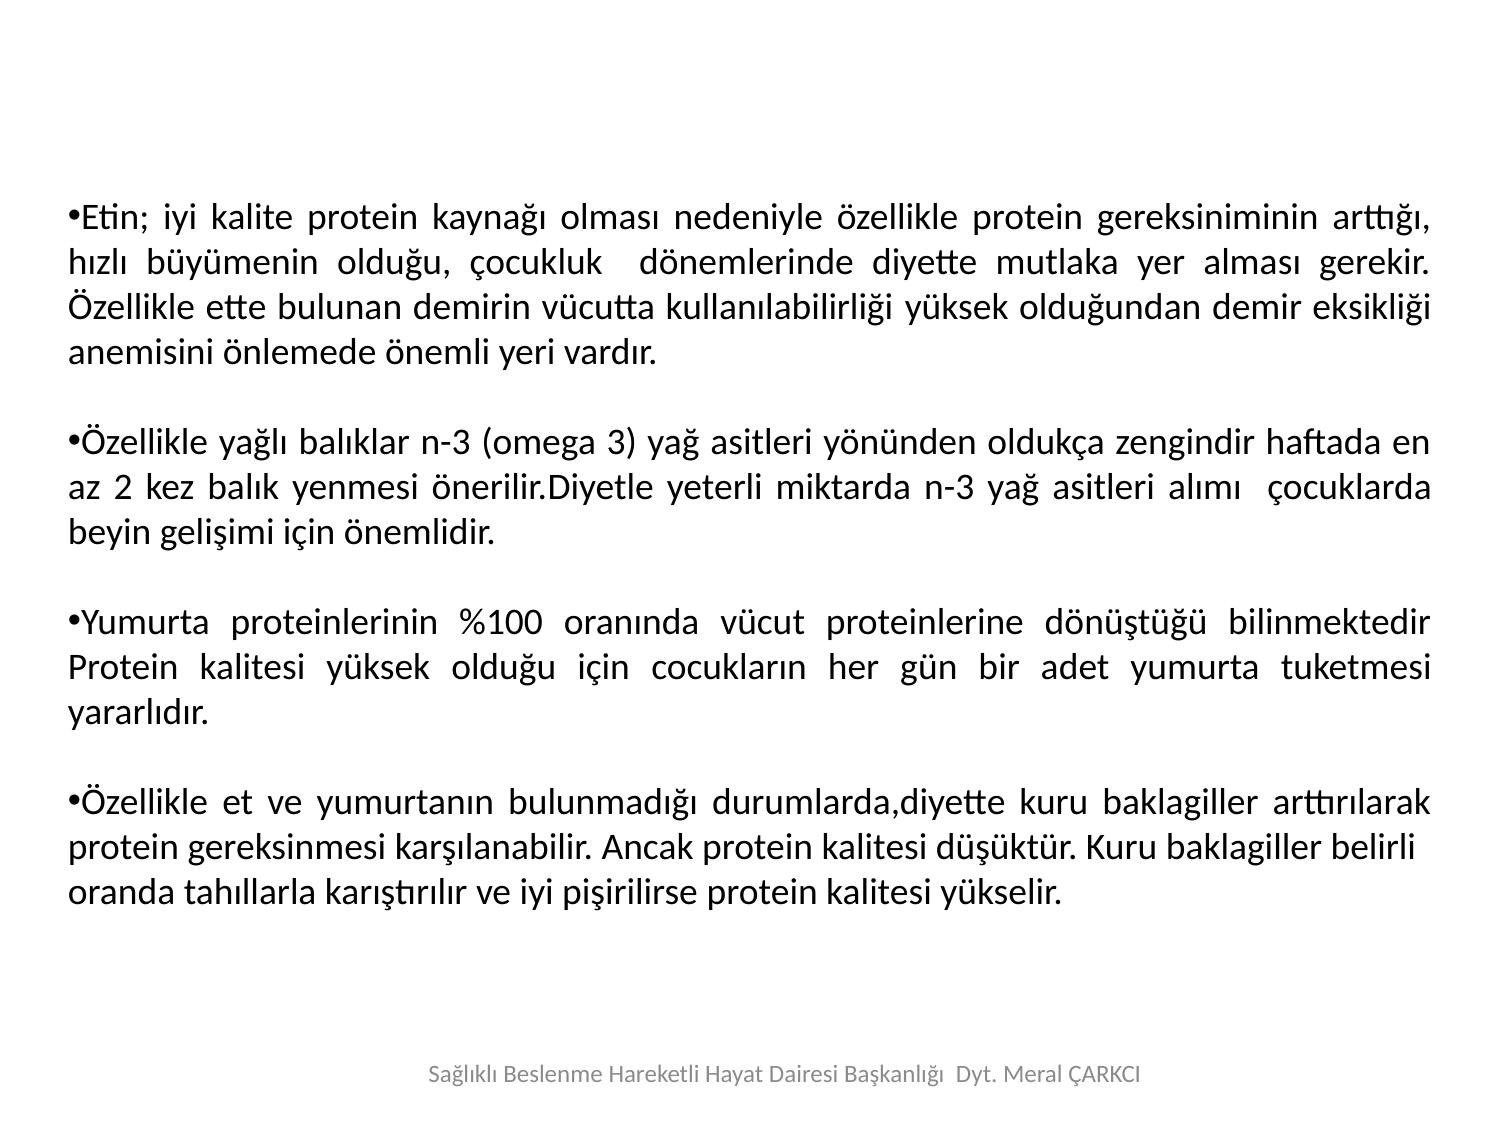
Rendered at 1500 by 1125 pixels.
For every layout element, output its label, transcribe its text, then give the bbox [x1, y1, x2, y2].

text_box Etin; iyi kalite protein kaynağı olması nedeniyle özellikle protein gereksiniminin arttığı, hızlı büyümenin olduğu, çocukluk dönemlerinde diyette mutlaka yer alması gerekir. Özellikle ette bulunan demirin vücutta kullanılabilirliği yüksek olduğundan demir eksikliği anemisini önlemede önemli yeri vardır. Özellikle yağlı balıklar n-3 (omega 3) yağ asitleri yönünden oldukça zengindir haftada en az 2 kez balık yenmesi önerilir.Diyetle yeterli miktarda n-3 yağ asitleri alımı çocuklarda beyin gelişimi için önemlidir. Yumurta proteinlerinin %100 oranında vücut proteinlerine dönüştüğü bilinmektedir Protein kalitesi yüksek olduğu için cocukların her gün bir adet yumurta tuketmesi yararlıdır. Özellikle et ve yumurtanın bulunmadığı durumlarda,diyette kuru baklagiller arttırılarak protein gereksinmesi karşılanabilir. Ancak protein kalitesi düşüktür. Kuru baklagiller belirli oranda tahıllarla karıştırılır ve iyi pişirilirse protein kalitesi yükselir. [53, 184, 1447, 1125]
footer Sağlıklı Beslenme Hareketli Hayat Dairesi Başkanlığı Dyt. Meral ÇARKCI [301, 1042, 1270, 1103]
